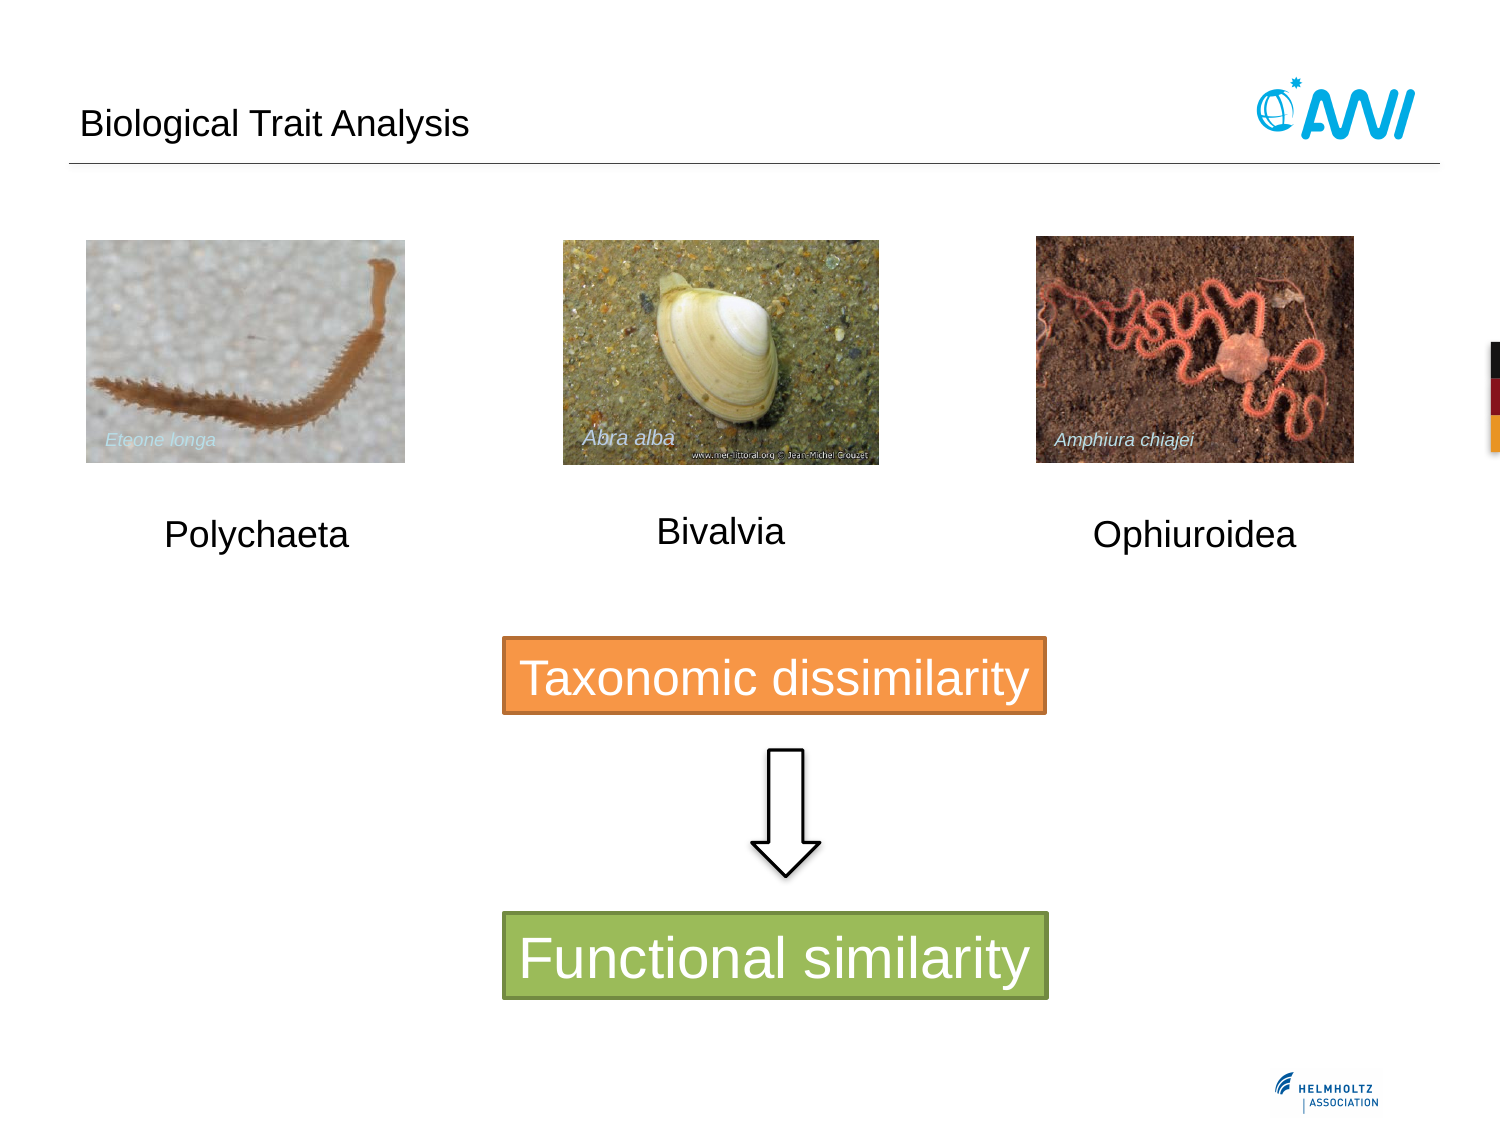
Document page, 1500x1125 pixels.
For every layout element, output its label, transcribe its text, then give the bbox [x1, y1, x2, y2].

picture [1247, 68, 1427, 149]
text_box [750, 749, 821, 878]
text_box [563, 239, 879, 465]
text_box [86, 239, 405, 463]
text_box Polychaeta [149, 502, 364, 563]
text_box Ophiuroidea [1078, 502, 1312, 563]
text_box Biological Trait Analysis [64, 91, 486, 152]
text_box Bivalvia [641, 499, 800, 560]
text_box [1035, 236, 1354, 463]
picture [1270, 1068, 1383, 1118]
text_box Taxonomic dissimilarity [502, 636, 1047, 715]
text_box Functional similarity [502, 911, 1049, 1000]
